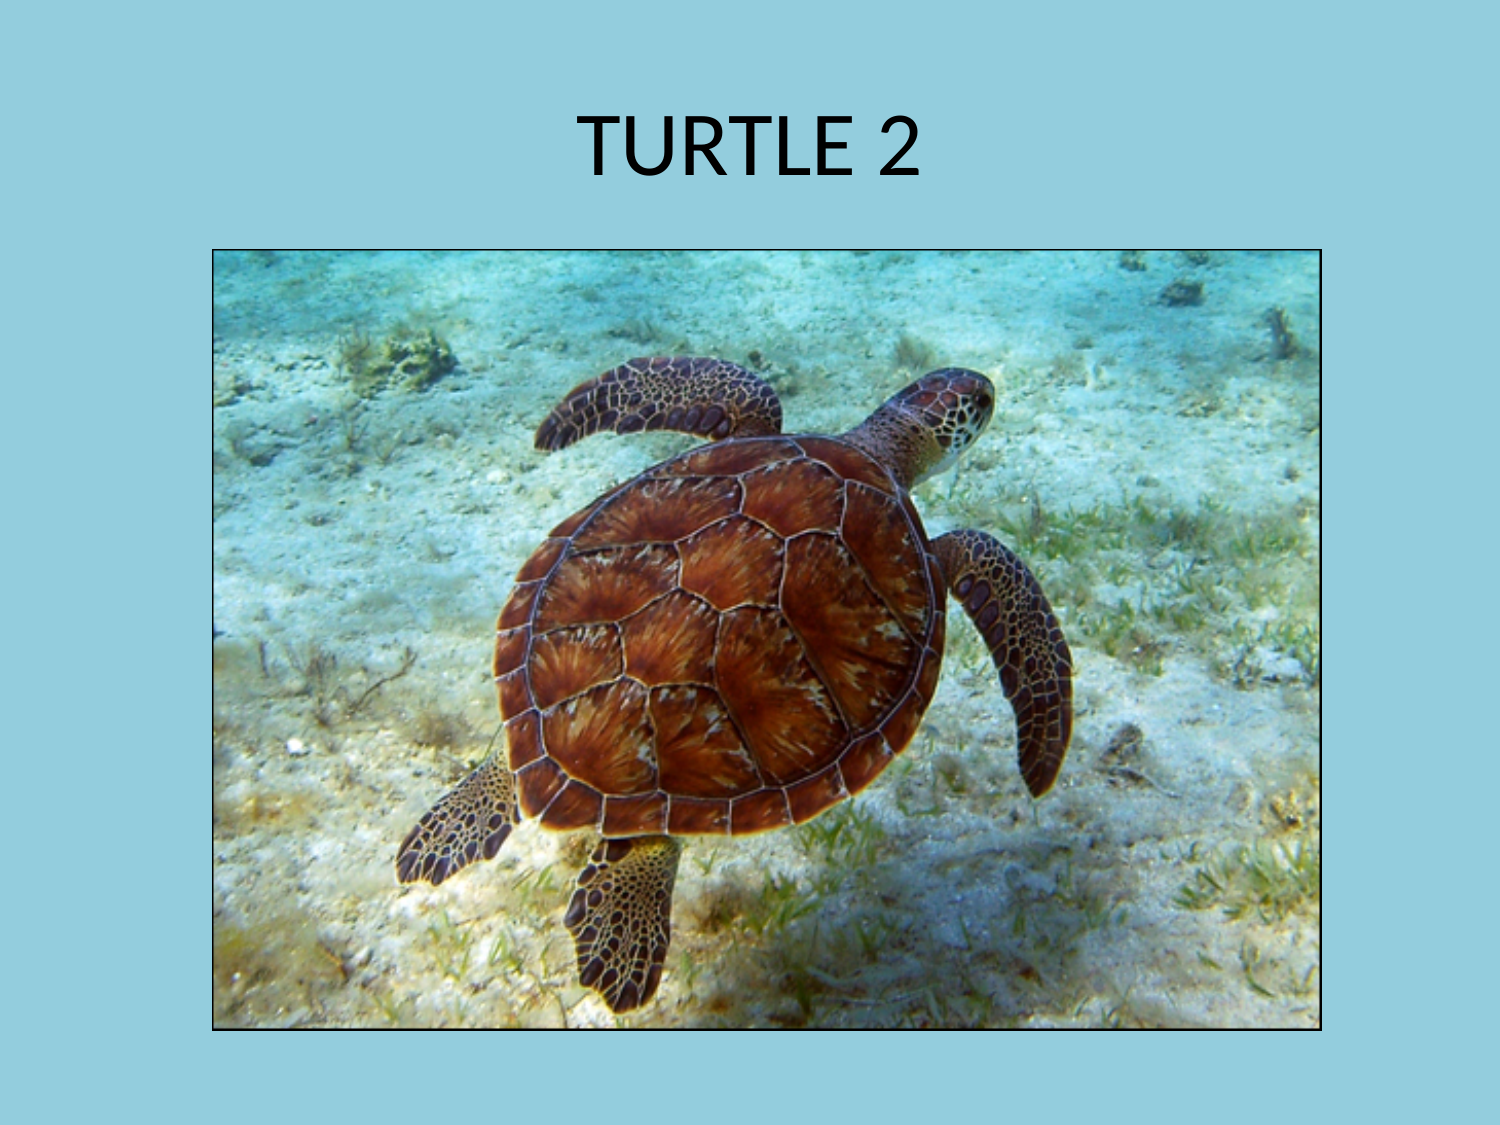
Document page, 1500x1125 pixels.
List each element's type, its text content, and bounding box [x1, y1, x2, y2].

title TURTLE 2 [75, 45, 1425, 233]
picture [212, 249, 1323, 1031]
